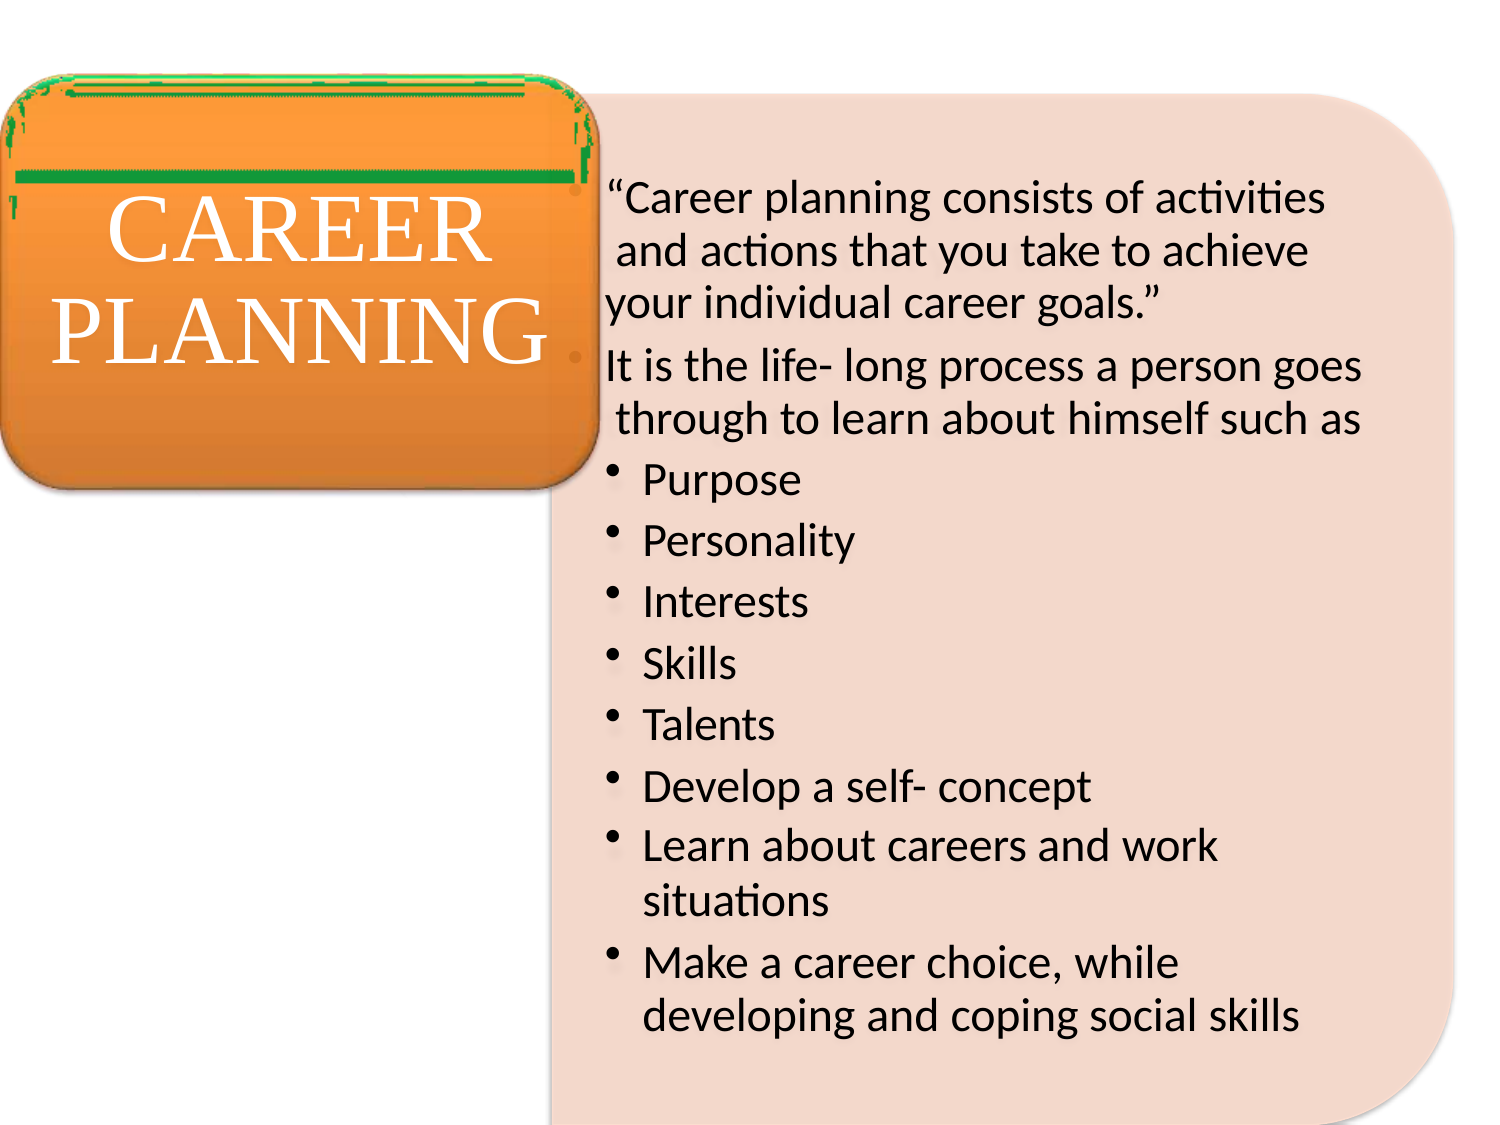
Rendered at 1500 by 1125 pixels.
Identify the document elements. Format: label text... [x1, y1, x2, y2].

title CAREER PLANNING [47, 161, 525, 383]
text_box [530, 93, 1461, 1125]
text_box [0, 71, 614, 501]
